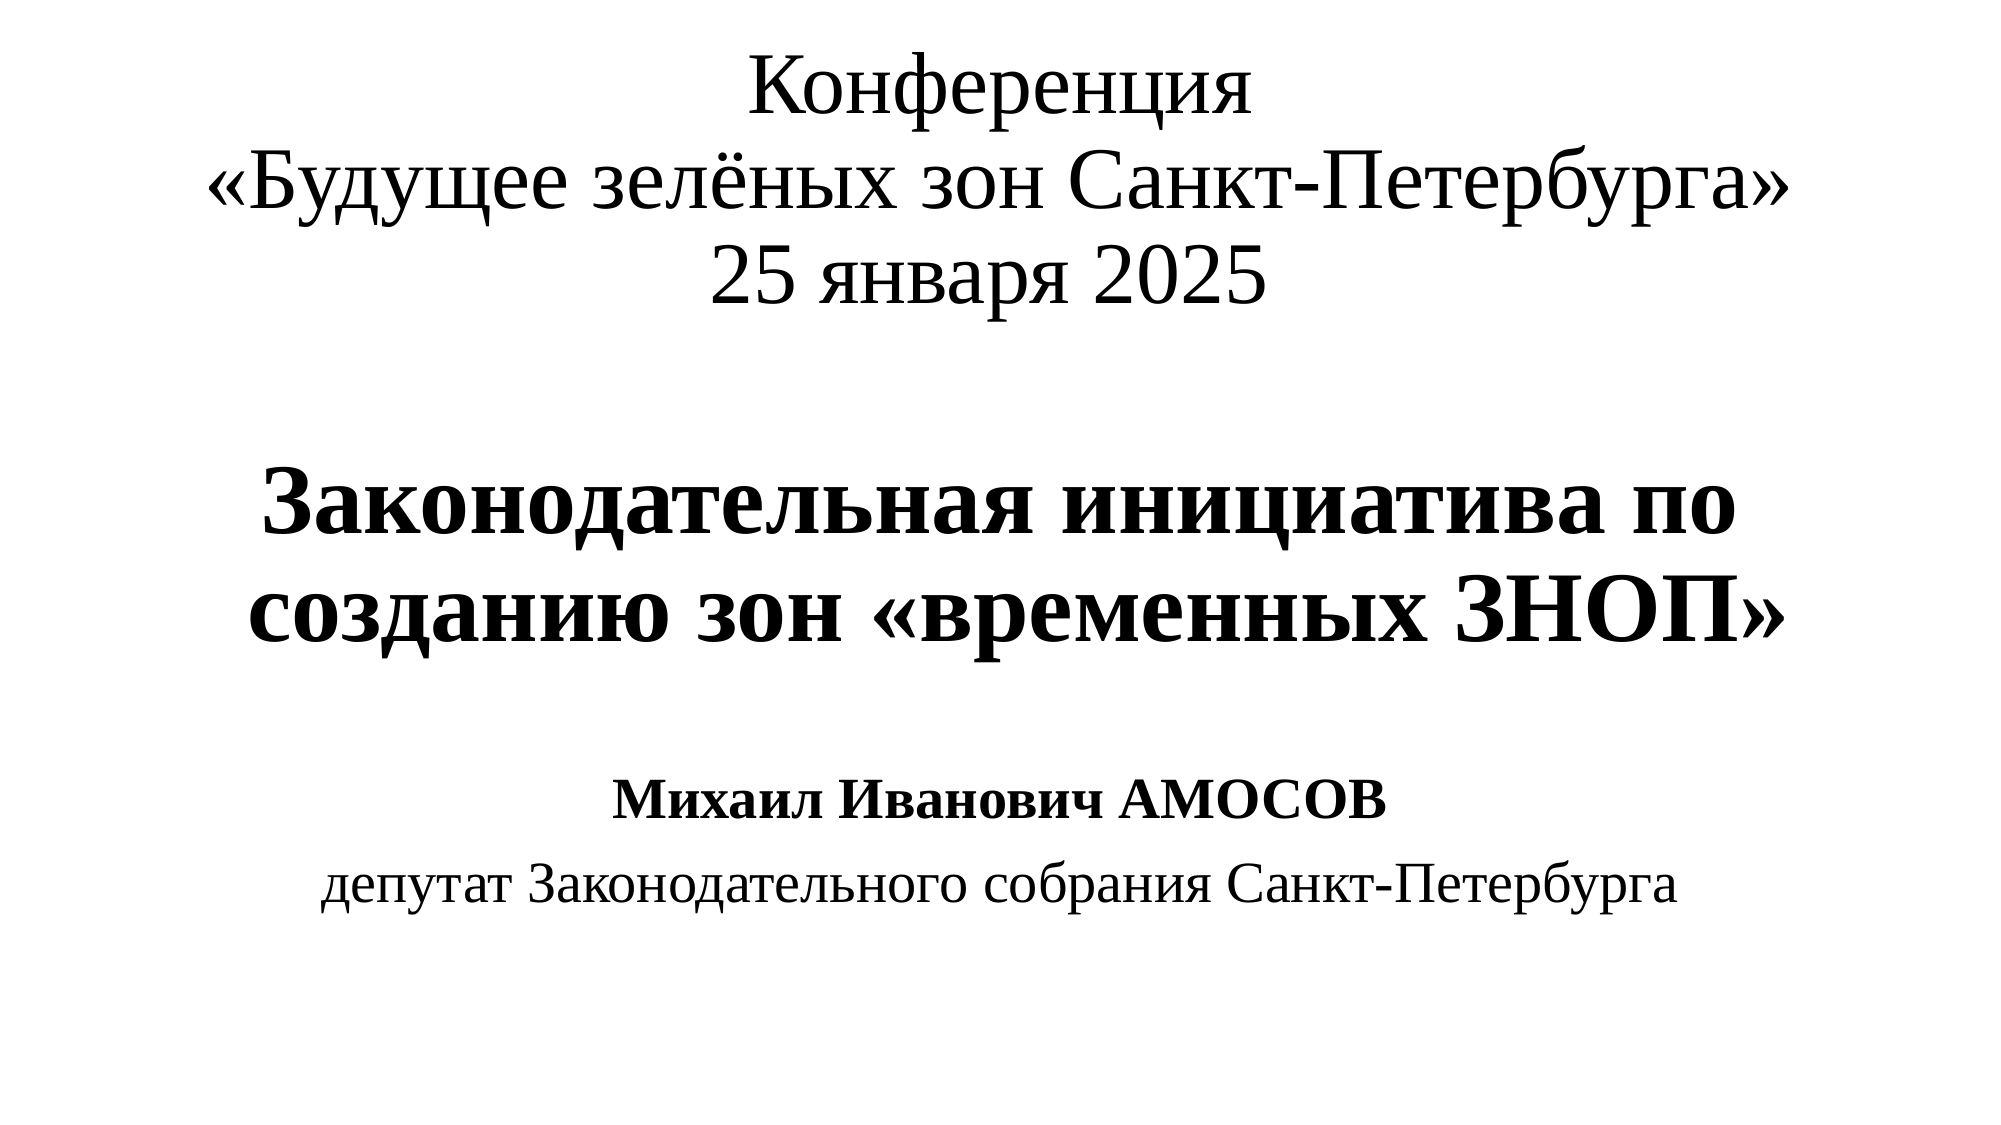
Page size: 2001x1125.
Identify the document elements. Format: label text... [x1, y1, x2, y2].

title Конференция «Будущее зелёных зон Санкт-Петербурга» 25 января 2025 [137, 28, 1863, 299]
list Законодательная инициатива по созданию зон «временных ЗНОП» Михаил Иванович АМОСОВ депутат Законодательного собрания Санкт-Петербурга [137, 299, 1863, 1014]
